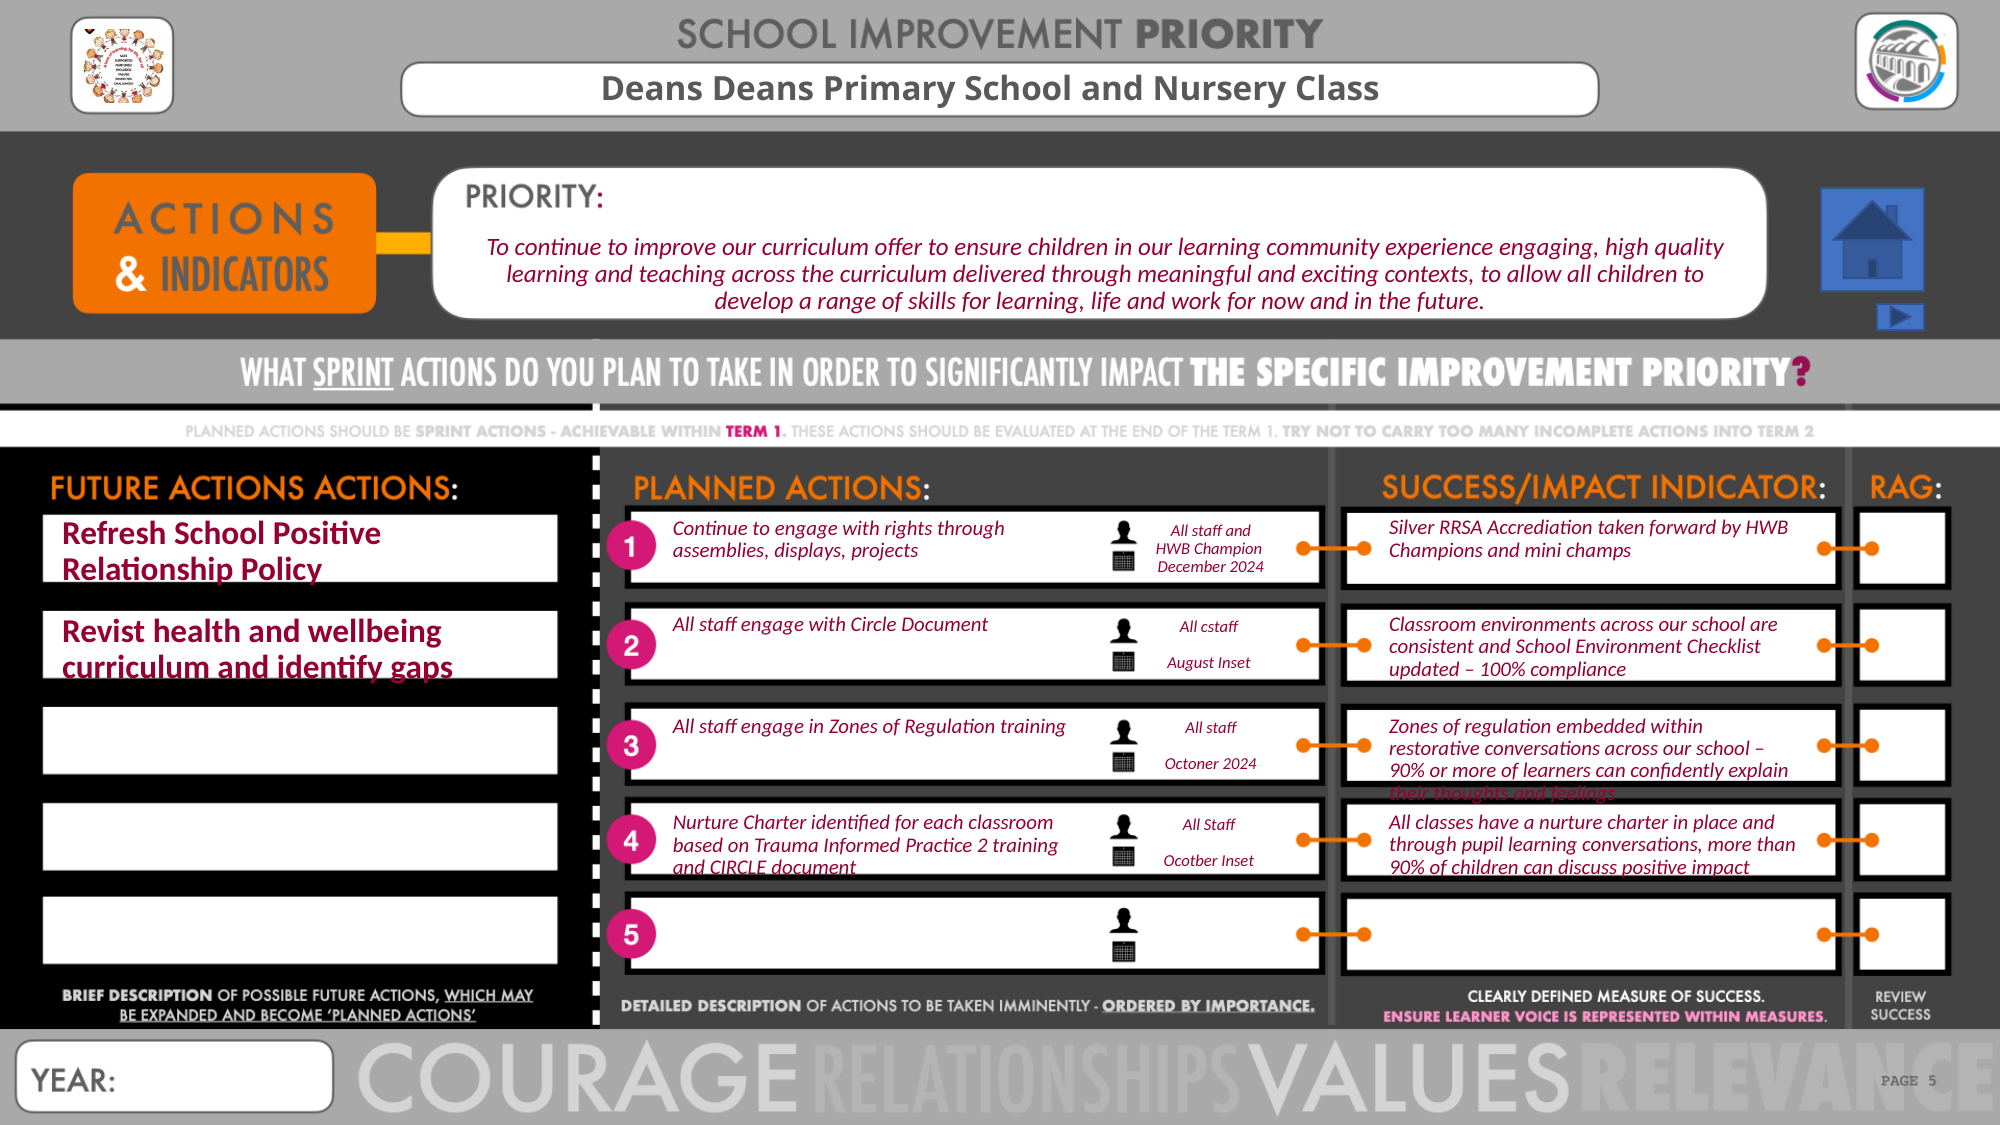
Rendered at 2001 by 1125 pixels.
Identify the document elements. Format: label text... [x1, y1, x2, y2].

list All classes have a nurture charter in place and through pupil learning conversations, more than 90% of children can discuss positive impact [1374, 804, 1812, 881]
list All staff and HWB Champion [1140, 514, 1282, 546]
list Nurture Charter identified for each classroom based on Trauma Informed Practice 2 training and CIRCLE document [658, 804, 1096, 882]
list Classroom environments across our school are consistent and School Environment Checklist updated – 100% compliance [1374, 606, 1812, 684]
list All cstaff [1140, 611, 1282, 642]
list All staff engage in Zones of Regulation training [658, 707, 1096, 785]
list To continue to improve our curriculum offer to ensure children in our learning community experience engaging, high quality learning and teaching across the curriculum delivered through meaningful and exciting contexts, to allow all children to develop a range of skills for learning, life and work for now and in the future. [467, 226, 1746, 304]
list Zones of regulation embedded within restorative conversations across our school – 90% or more of learners can confidently explain their thoughts and feelings [1374, 707, 1812, 804]
list All staff [1140, 712, 1282, 744]
list Continue to engage with rights through assemblies, displays, projects [658, 510, 1096, 588]
picture [0, 0, 2000, 1125]
list Silver RRSA Accrediation taken forward by HWB Champions and mini champs [1374, 509, 1812, 606]
list Ocotber Inset [1140, 844, 1282, 876]
list Refresh School Positive Relationship Policy [47, 508, 548, 606]
list All Staff [1140, 808, 1282, 840]
list December 2024 [1140, 550, 1282, 582]
list Revist health and wellbeing curriculum and identify gaps [47, 606, 548, 672]
list All staff engage with Circle Document [658, 606, 1096, 684]
title Deans Deans Primary School and Nursery Class [417, 67, 1564, 115]
list Octoner 2024 [1140, 747, 1282, 779]
list August Inset [1140, 646, 1282, 678]
